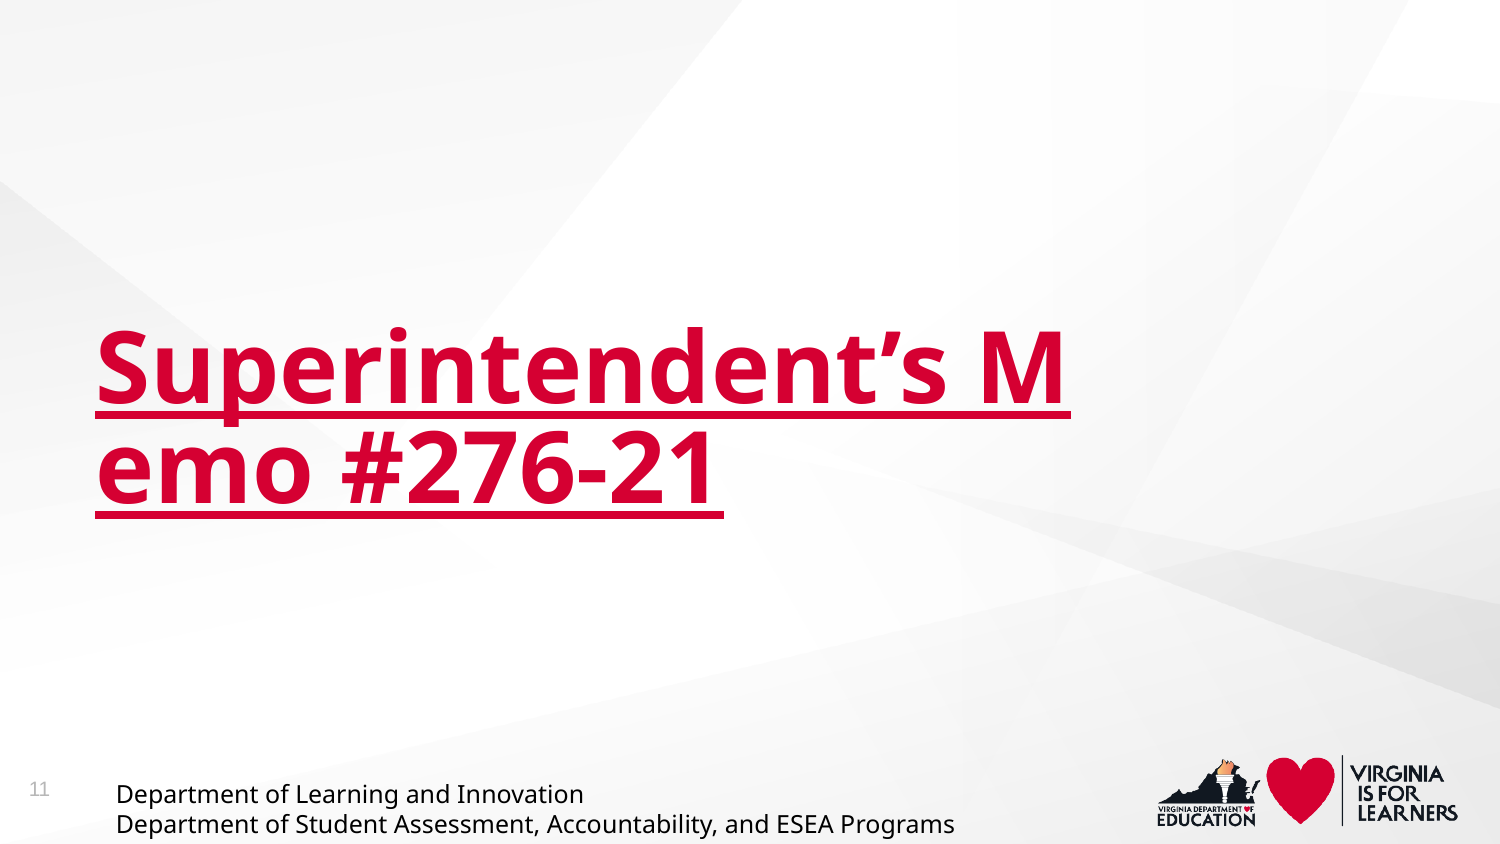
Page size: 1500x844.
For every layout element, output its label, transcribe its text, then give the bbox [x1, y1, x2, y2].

slide_number 11 [13, 755, 104, 821]
picture [0, 0, 1500, 844]
title Superintendent’s Memo #276-21 [80, 73, 1125, 745]
